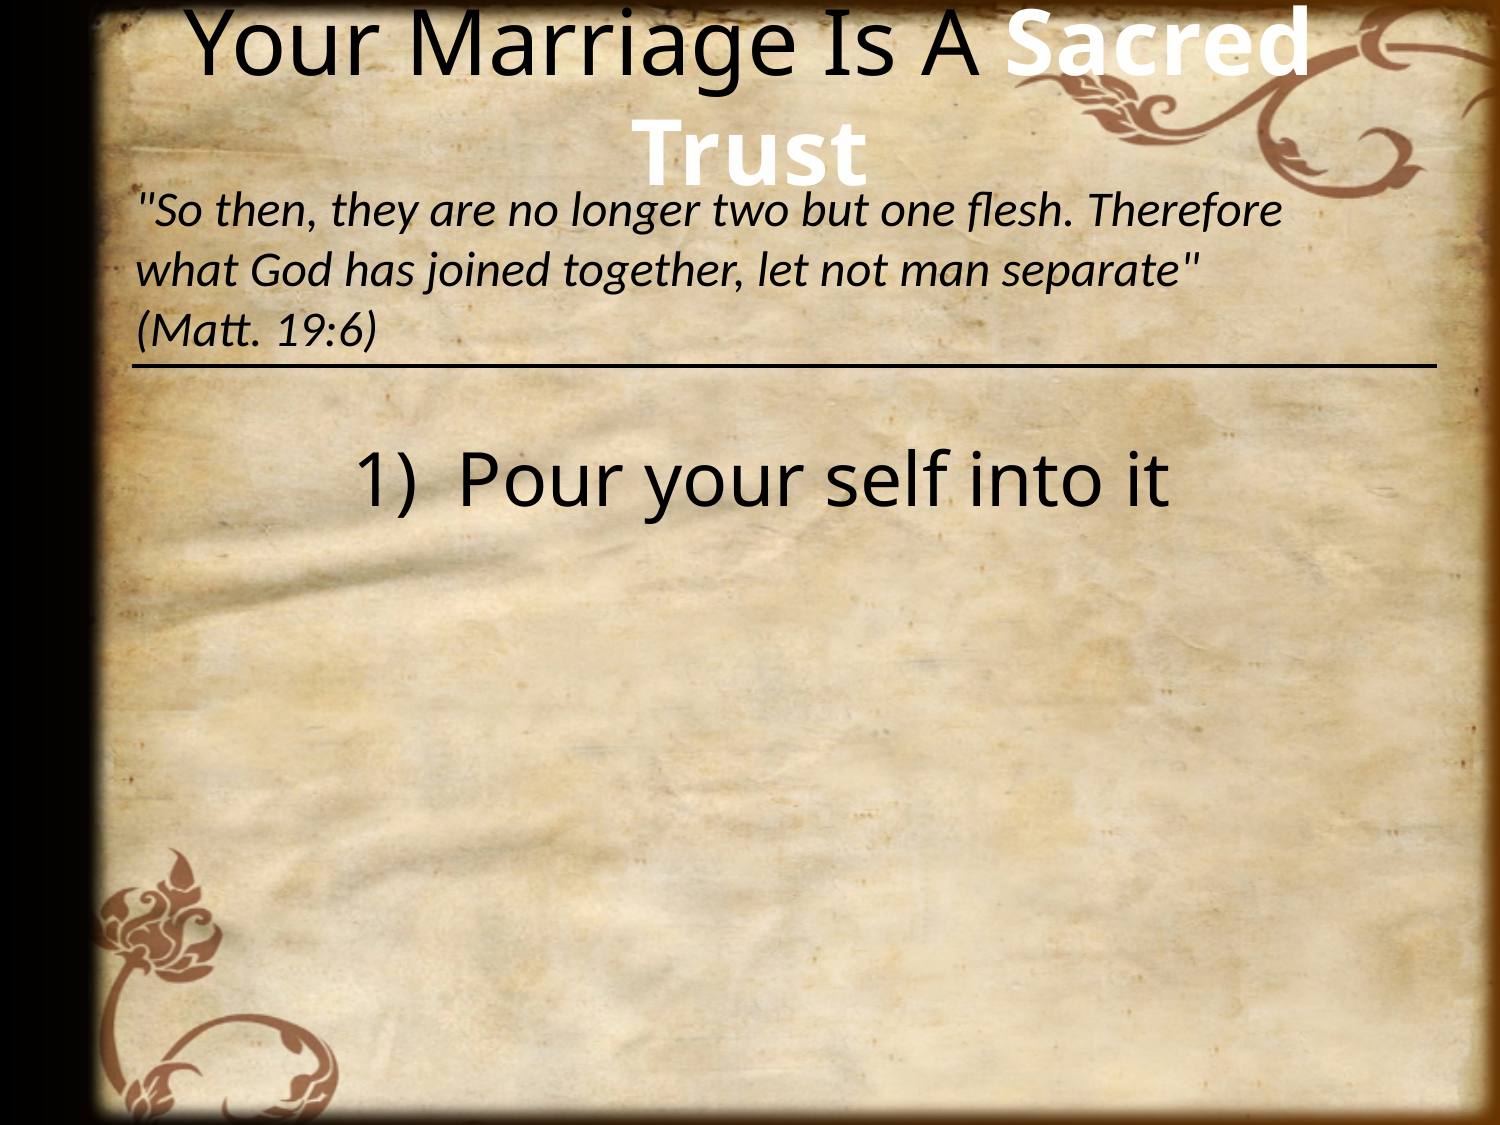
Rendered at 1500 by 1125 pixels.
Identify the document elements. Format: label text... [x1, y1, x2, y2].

picture [95, 18, 1481, 1118]
text_box “Husbands, likewise, dwell with them with understanding, giving honor to the wife, as to the weaker vessel, and as being heirs together of the grace of life, that your prayers may not be hindered” (1 Pet. 3:7) [134, 368, 1435, 377]
text_box "So then, they are no longer two but one flesh. Therefore what God has joined together, let not man separate" (Matt. 19:6) [120, 169, 1388, 365]
title Your Marriage Is A Sacred Trust [75, 0, 1425, 188]
list 1) Pour your self into it [337, 423, 1425, 1125]
